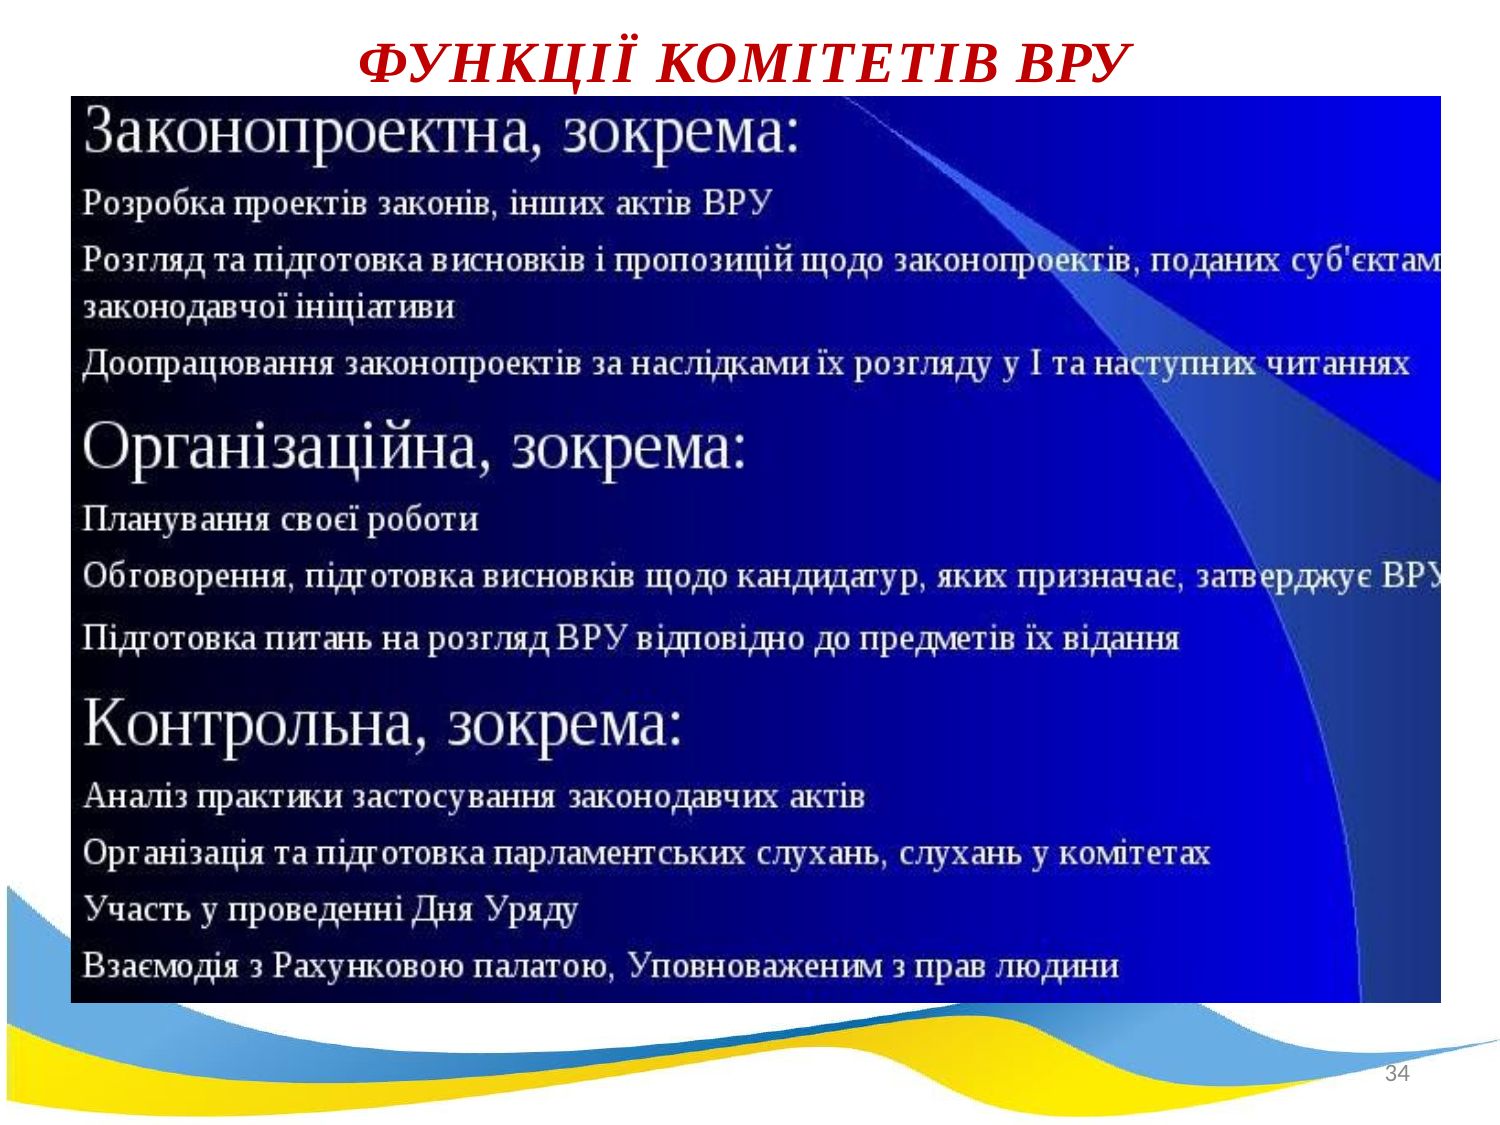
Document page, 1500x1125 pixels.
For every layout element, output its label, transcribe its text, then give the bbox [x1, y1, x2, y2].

text_box [5, 881, 1500, 1125]
text_box 34 [1382, 1054, 1413, 1087]
text_box [70, 96, 1441, 1003]
title ФУНКЦІЇ КОМІТЕТІВ ВРУ [356, 21, 1144, 96]
